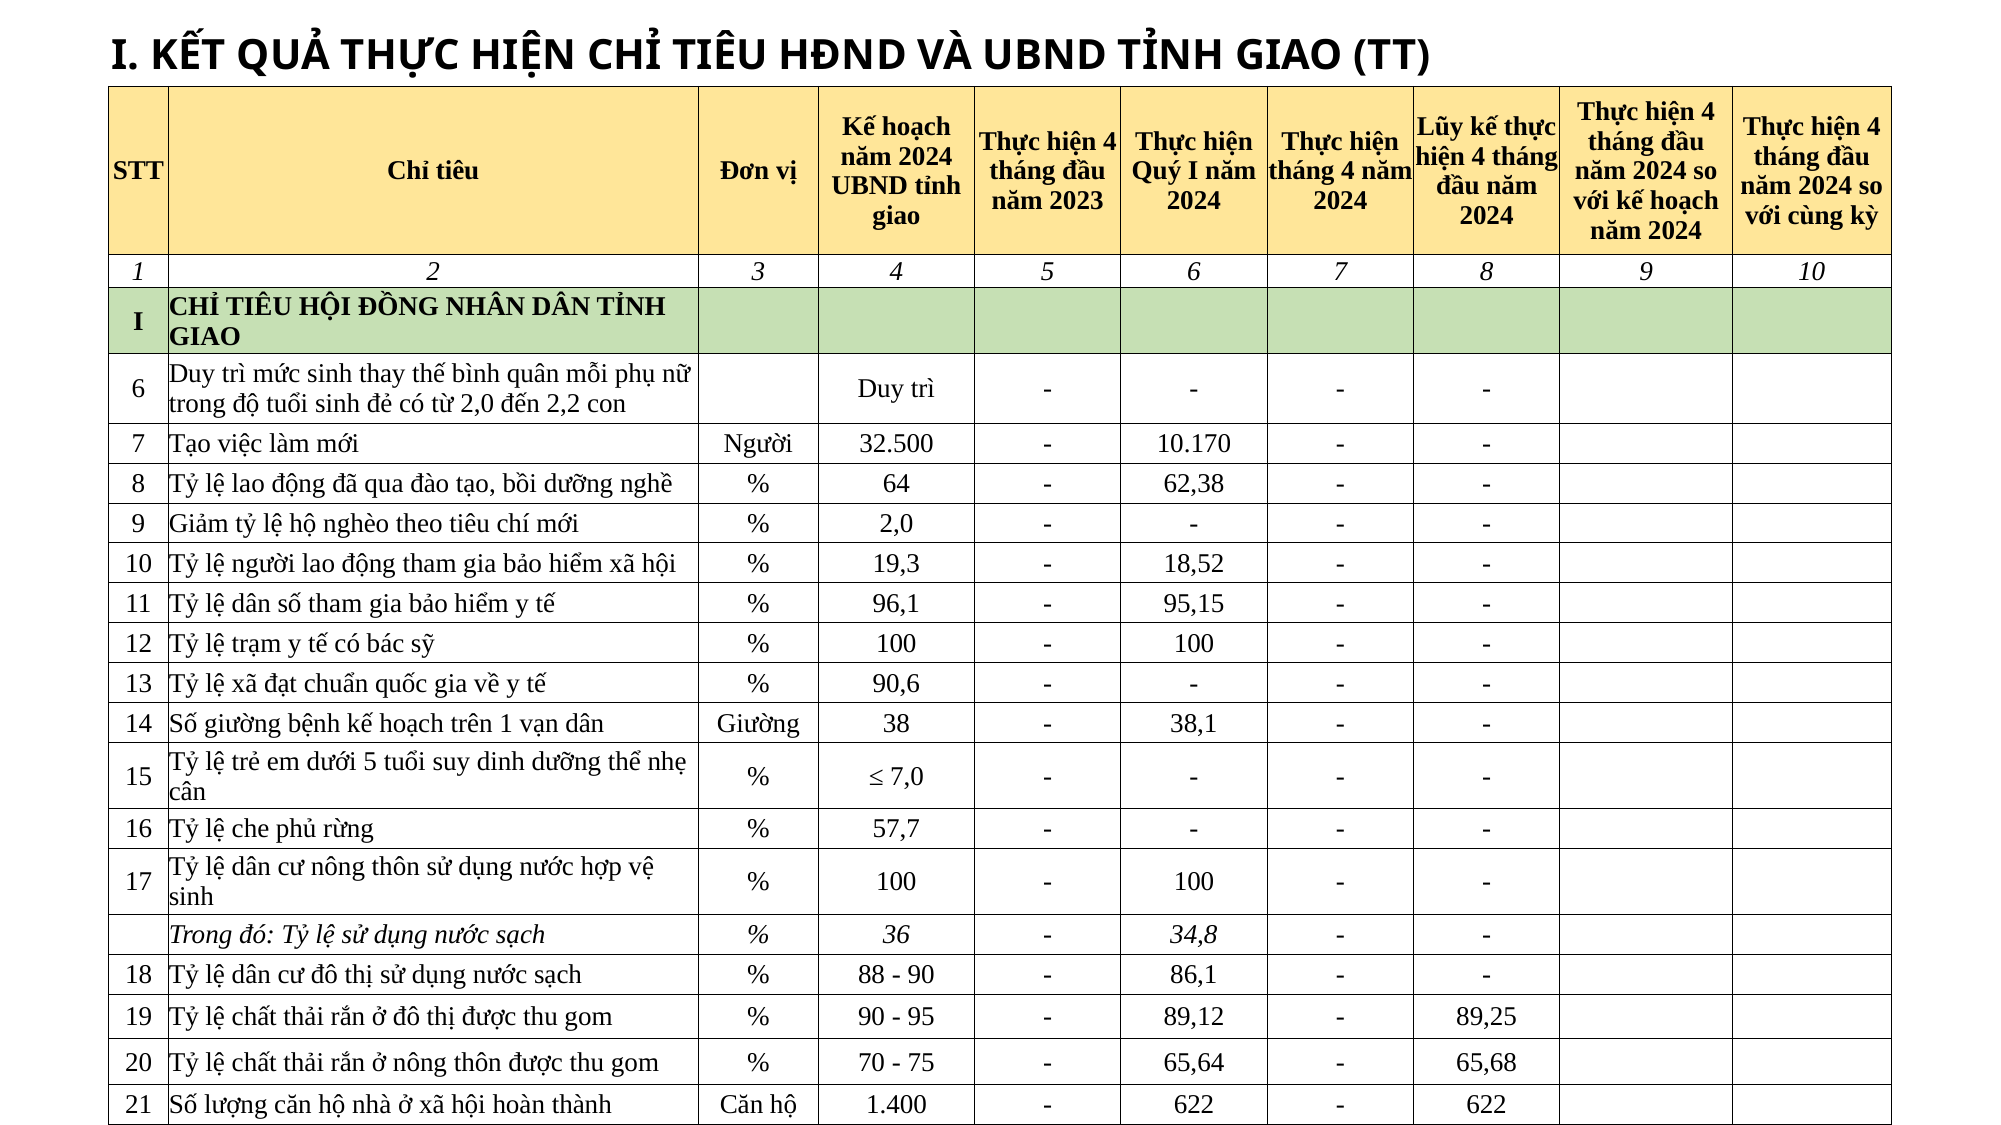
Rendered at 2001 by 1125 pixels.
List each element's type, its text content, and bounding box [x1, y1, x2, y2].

table_cell [1733, 955, 1891, 994]
table_cell - [1121, 663, 1267, 702]
table_cell Duy trì mức sinh thay thế bình quân mỗi phụ nữ trong độ tuổi sinh đẻ có từ 2,0 đến 2,2 con [169, 354, 698, 423]
table_cell 96,1 [819, 583, 974, 622]
table_cell [1560, 1039, 1732, 1084]
table_cell - [975, 623, 1120, 662]
table_cell % [699, 743, 818, 808]
table_cell Duy trì [819, 354, 974, 423]
table_cell - [975, 354, 1120, 423]
table_cell - [1268, 543, 1413, 582]
table_cell % [699, 849, 818, 914]
table_cell CHỈ TIÊU HỘI ĐỒNG NHÂN DÂN TỈNH GIAO [169, 288, 698, 353]
table_cell Tỷ lệ lao động đã qua đào tạo, bồi dưỡng nghề [169, 464, 698, 503]
table_cell - [975, 1039, 1120, 1084]
table_cell - [1268, 849, 1413, 914]
table_cell - [1414, 809, 1559, 848]
table_cell 86,1 [1121, 955, 1267, 994]
table_cell - [1268, 354, 1413, 423]
table_cell % [699, 1039, 818, 1084]
table_cell - [1121, 809, 1267, 848]
table_cell - [975, 504, 1120, 542]
table_cell - [975, 915, 1120, 954]
table_cell Tỷ lệ người lao động tham gia bảo hiểm xã hội [169, 543, 698, 582]
table_cell 7 [1268, 255, 1413, 287]
table_cell - [1121, 504, 1267, 542]
table_cell Số giường bệnh kế hoạch trên 1 vạn dân [169, 703, 698, 742]
table_cell 10 [1733, 255, 1891, 287]
table_cell [1560, 703, 1732, 742]
table_cell - [1414, 464, 1559, 503]
table_cell 622 [1121, 1085, 1267, 1124]
table_cell 36 [819, 915, 974, 954]
table_cell - [975, 809, 1120, 848]
table_cell 18,52 [1121, 543, 1267, 582]
table_cell - [1414, 623, 1559, 662]
table_cell 10 [109, 543, 168, 582]
table_cell [1560, 583, 1732, 622]
table_header Lũy kế thực hiện 4 tháng đầu năm 2024 [1414, 87, 1559, 254]
table_cell - [1414, 504, 1559, 542]
table_cell - [1414, 354, 1559, 423]
table_cell [1560, 849, 1732, 914]
table_cell 90 - 95 [819, 995, 974, 1038]
table_cell % [699, 623, 818, 662]
table_cell 100 [819, 849, 974, 914]
table_cell Tỷ lệ che phủ rừng [169, 809, 698, 848]
table_cell % [699, 995, 818, 1038]
table_cell 34,8 [1121, 915, 1267, 954]
table_header Chỉ tiêu [169, 87, 698, 254]
table_cell - [975, 743, 1120, 808]
table_cell Tạo việc làm mới [169, 424, 698, 463]
table_cell 11 [109, 583, 168, 622]
table_cell 65,68 [1414, 1039, 1559, 1084]
table_cell - [975, 849, 1120, 914]
table_header Thực hiện tháng 4 năm 2024 [1268, 87, 1413, 254]
table_cell 4 [819, 255, 974, 287]
table_cell 17 [109, 849, 168, 914]
table_cell Căn hộ [699, 1085, 818, 1124]
table_cell Tỷ lệ xã đạt chuẩn quốc gia về y tế [169, 663, 698, 702]
table_cell 19 [109, 995, 168, 1038]
table_cell - [1121, 354, 1267, 423]
table_cell % [699, 809, 818, 848]
table_cell 62,38 [1121, 464, 1267, 503]
table_cell [1560, 1085, 1732, 1124]
table_cell - [975, 995, 1120, 1038]
table_header Thực hiện Quý I năm 2024 [1121, 87, 1267, 254]
table_cell - [1414, 915, 1559, 954]
table_cell 90,6 [819, 663, 974, 702]
table_cell 16 [109, 809, 168, 848]
table_cell 57,7 [819, 809, 974, 848]
table_cell - [1268, 623, 1413, 662]
table_cell 9 [109, 504, 168, 542]
table_cell [699, 354, 818, 423]
table_cell 32.500 [819, 424, 974, 463]
table_cell - [975, 703, 1120, 742]
table_cell - [1268, 583, 1413, 622]
table_cell 100 [1121, 623, 1267, 662]
table_cell [1733, 809, 1891, 848]
table_cell % [699, 955, 818, 994]
table_cell [1560, 955, 1732, 994]
table_cell [1733, 743, 1891, 808]
table_cell 19,3 [819, 543, 974, 582]
table_cell 70 - 75 [819, 1039, 974, 1084]
table_cell - [975, 464, 1120, 503]
table_cell - [1268, 663, 1413, 702]
table_cell % [699, 583, 818, 622]
table_cell [1733, 543, 1891, 582]
table_cell 65,64 [1121, 1039, 1267, 1084]
table_cell [1733, 663, 1891, 702]
table_cell [1560, 915, 1732, 954]
table_cell - [1268, 504, 1413, 542]
table_cell - [975, 955, 1120, 994]
table_cell - [1414, 424, 1559, 463]
table_cell [1268, 288, 1413, 353]
table_cell 100 [1121, 849, 1267, 914]
table_cell [109, 915, 168, 954]
table_cell [1733, 1085, 1891, 1124]
table_cell [819, 288, 974, 353]
table_cell Tỷ lệ trẻ em dưới 5 tuổi suy dinh dưỡng thể nhẹ cân [169, 743, 698, 808]
table_cell 5 [975, 255, 1120, 287]
table_cell Tỷ lệ trạm y tế có bác sỹ [169, 623, 698, 662]
table_cell 14 [109, 703, 168, 742]
table_cell % [699, 543, 818, 582]
table_cell - [1268, 809, 1413, 848]
table_cell ≤ 7,0 [819, 743, 974, 808]
table_cell 2,0 [819, 504, 974, 542]
table_cell [1733, 849, 1891, 914]
table_cell [1733, 504, 1891, 542]
table_cell % [699, 915, 818, 954]
table_cell 9 [1560, 255, 1732, 287]
table_cell [1414, 288, 1559, 353]
table_cell - [975, 543, 1120, 582]
table_cell [1733, 354, 1891, 423]
table_cell [1560, 464, 1732, 503]
table_cell 21 [109, 1085, 168, 1124]
table_cell [1560, 623, 1732, 662]
table_cell 12 [109, 623, 168, 662]
table_cell [1733, 703, 1891, 742]
table_header Kế hoạch năm 2024 UBND tỉnh giao [819, 87, 974, 254]
table_cell 64 [819, 464, 974, 503]
table_cell - [975, 1085, 1120, 1124]
table_cell [1560, 504, 1732, 542]
table_cell 89,25 [1414, 995, 1559, 1038]
table_cell 1 [109, 255, 168, 287]
table_cell - [975, 583, 1120, 622]
table_cell % [699, 663, 818, 702]
table_cell 1.400 [819, 1085, 974, 1124]
table_header Thực hiện 4 tháng đầu năm 2023 [975, 87, 1120, 254]
table_header Thực hiện 4 tháng đầu năm 2024 so với cùng kỳ [1733, 87, 1891, 254]
table_header Đơn vị [699, 87, 818, 254]
table_cell - [1414, 583, 1559, 622]
table_cell [1560, 809, 1732, 848]
text_box I. KẾT QUẢ THỰC HIỆN CHỈ TIÊU HĐND VÀ UBND TỈNH GIAO (TT) [96, 20, 1536, 86]
table_cell [1560, 743, 1732, 808]
table_cell Số lượng căn hộ nhà ở xã hội hoàn thành [169, 1085, 698, 1124]
table_cell [699, 288, 818, 353]
table_cell [1733, 1039, 1891, 1084]
table_cell 2 [169, 255, 698, 287]
table_cell I [109, 288, 168, 353]
table_cell [1560, 424, 1732, 463]
table_cell Tỷ lệ chất thải rắn ở đô thị được thu gom [169, 995, 698, 1038]
table_cell - [1268, 915, 1413, 954]
table_cell 38,1 [1121, 703, 1267, 742]
table_cell - [1414, 743, 1559, 808]
table_cell - [975, 424, 1120, 463]
table_cell - [1121, 743, 1267, 808]
table_cell [1733, 915, 1891, 954]
table_cell [1560, 288, 1732, 353]
table_cell % [699, 504, 818, 542]
text_box [0, 0, 1876, 145]
table_cell 20 [109, 1039, 168, 1084]
table_cell Giảm tỷ lệ hộ nghèo theo tiêu chí mới [169, 504, 698, 542]
table_cell 88 - 90 [819, 955, 974, 994]
table_cell Tỷ lệ dân số tham gia bảo hiểm y tế [169, 583, 698, 622]
table_cell - [1414, 849, 1559, 914]
table_cell 15 [109, 743, 168, 808]
table_cell [1560, 995, 1732, 1038]
table_cell 18 [109, 955, 168, 994]
table_cell 13 [109, 663, 168, 702]
table_cell 3 [699, 255, 818, 287]
table_cell - [1268, 1085, 1413, 1124]
table_cell - [1268, 955, 1413, 994]
table_cell [1560, 543, 1732, 582]
table_cell Giường [699, 703, 818, 742]
table_cell - [975, 663, 1120, 702]
table_cell - [1414, 543, 1559, 582]
table_cell [1560, 354, 1732, 423]
table_cell - [1268, 703, 1413, 742]
table_cell 8 [109, 464, 168, 503]
table_cell 100 [819, 623, 974, 662]
table_cell [1733, 424, 1891, 463]
table_cell - [1414, 955, 1559, 994]
table_cell - [1268, 743, 1413, 808]
table_cell 6 [1121, 255, 1267, 287]
table_cell - [1414, 703, 1559, 742]
table_cell 95,15 [1121, 583, 1267, 622]
table_cell Người [699, 424, 818, 463]
table_cell Trong đó: Tỷ lệ sử dụng nước sạch [169, 915, 698, 954]
table_header STT [109, 87, 168, 254]
table_cell [1733, 995, 1891, 1038]
table_cell [1733, 464, 1891, 503]
table_cell [975, 288, 1120, 353]
table_cell [1733, 288, 1891, 353]
table_cell 622 [1414, 1085, 1559, 1124]
table_cell [1121, 288, 1267, 353]
table_cell - [1268, 464, 1413, 503]
table_cell Tỷ lệ chất thải rắn ở nông thôn được thu gom [169, 1039, 698, 1084]
table_cell 38 [819, 703, 974, 742]
table_cell - [1268, 995, 1413, 1038]
table_cell % [699, 464, 818, 503]
table_cell - [1268, 424, 1413, 463]
table_cell - [1414, 663, 1559, 702]
table_cell [1733, 583, 1891, 622]
table_cell Tỷ lệ dân cư đô thị sử dụng nước sạch [169, 955, 698, 994]
table_cell 8 [1414, 255, 1559, 287]
table_cell 7 [109, 424, 168, 463]
table_cell 10.170 [1121, 424, 1267, 463]
table_header Thực hiện 4 tháng đầu năm 2024 so với kế hoạch năm 2024 [1560, 87, 1732, 254]
table_cell 89,12 [1121, 995, 1267, 1038]
table_cell [1560, 663, 1732, 702]
table_cell [1733, 623, 1891, 662]
table_cell - [1268, 1039, 1413, 1084]
table_cell 6 [109, 354, 168, 423]
table_cell Tỷ lệ dân cư nông thôn sử dụng nước hợp vệ sinh [169, 849, 698, 914]
